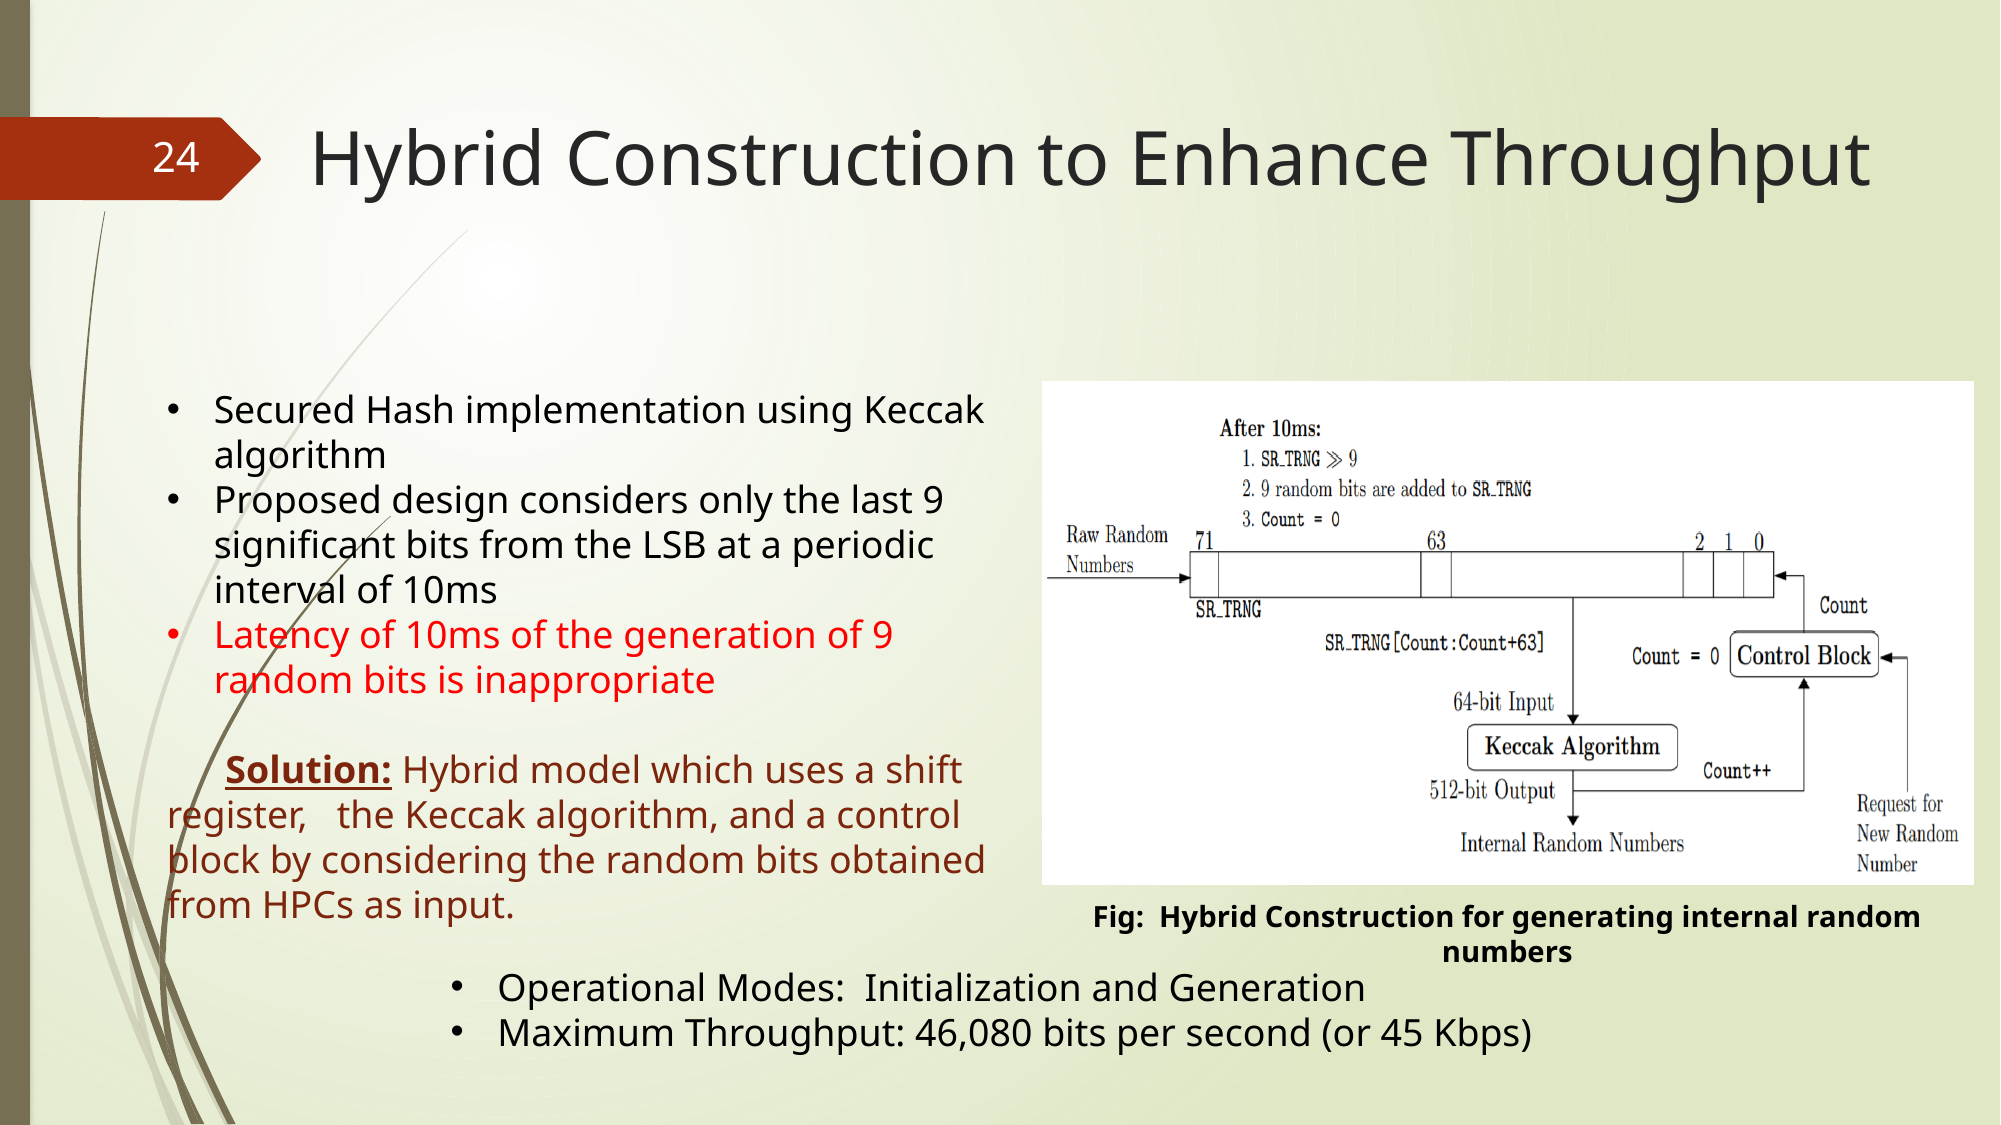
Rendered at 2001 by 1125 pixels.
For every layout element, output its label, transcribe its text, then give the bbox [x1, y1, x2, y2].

title Hybrid Construction to Enhance Throughput [294, 102, 1935, 313]
picture [1041, 380, 1974, 885]
text_box Fig: Hybrid Construction for generating internal random numbers [1027, 890, 1988, 1021]
slide_number 24 [87, 129, 216, 190]
text_box Operational Modes: Initialization and Generation Maximum Throughput: 46,080 bits per second (or 45 Kbps) [435, 956, 1704, 1061]
text_box Secured Hash implementation using Keccak algorithm Proposed design considers only the last 9 significant bits from the LSB at a periodic interval of 10ms Latency of 10ms of the generation of 9 random bits is inappropriate Solution: Hybrid model which uses a shift register, the Keccak algorithm, and a control block by considering the random bits obtained from HPCs as input. [152, 379, 1040, 934]
